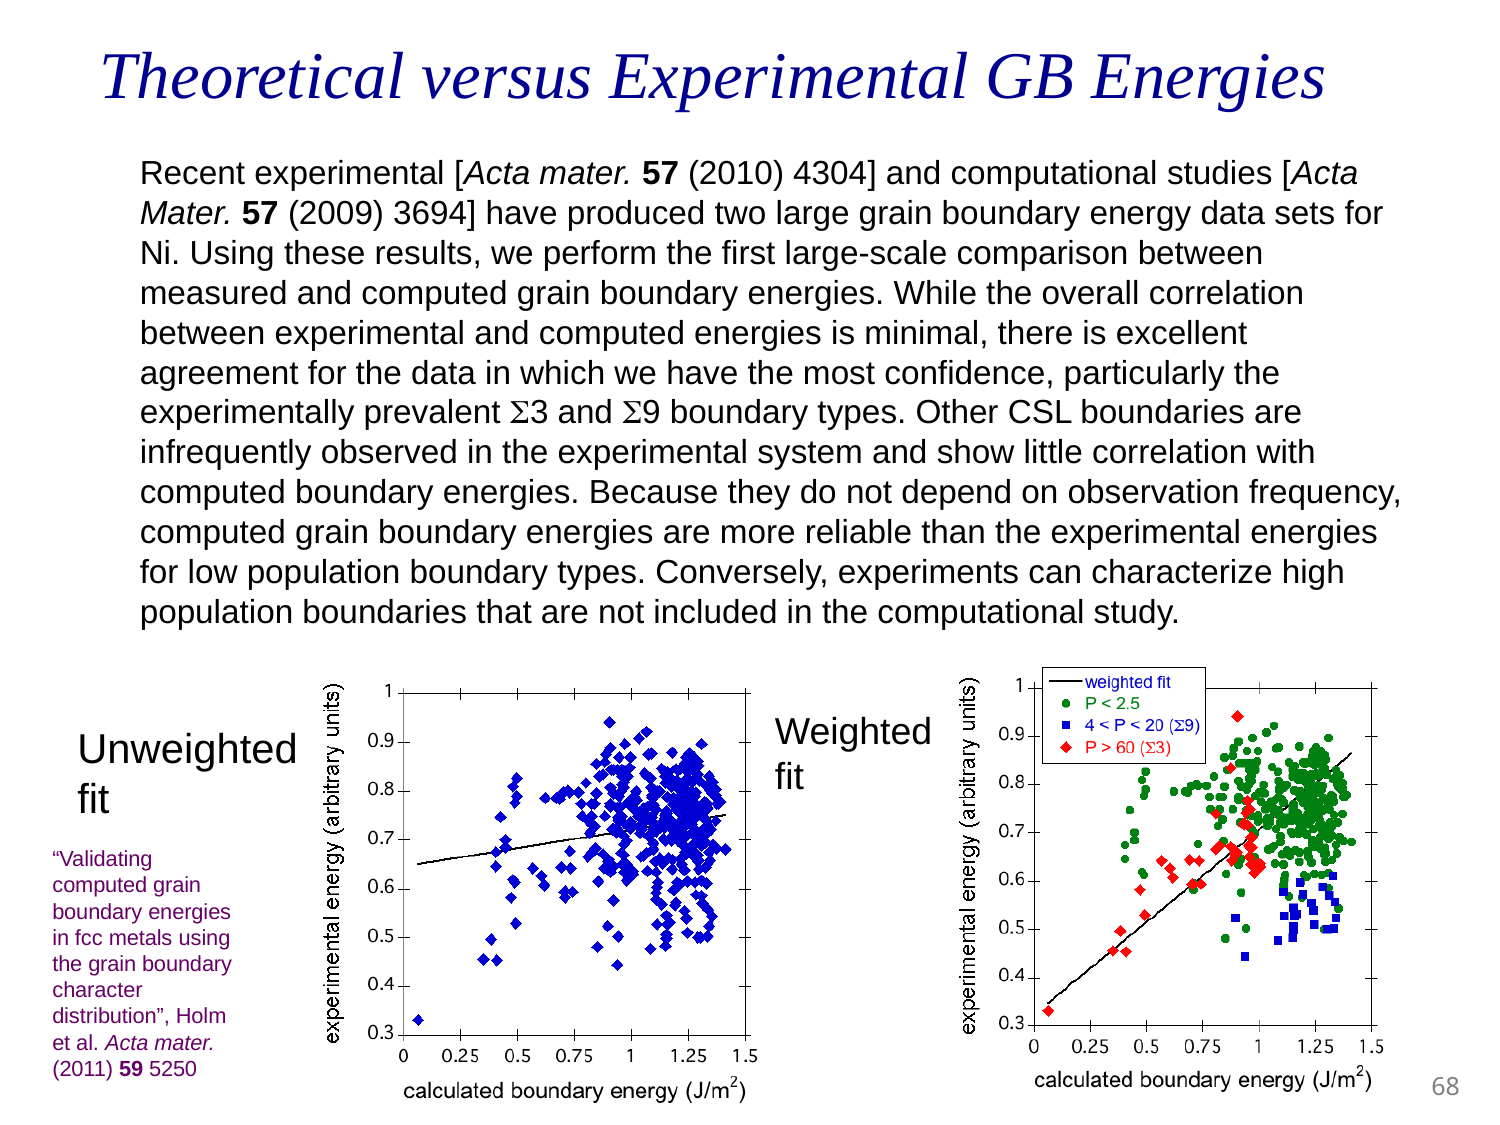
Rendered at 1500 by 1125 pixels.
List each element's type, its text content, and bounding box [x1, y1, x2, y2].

text_box Unweighted fit [62, 714, 307, 830]
text_box “Validating computed grain boundary energies in fcc metals using the grain boundary character distribution”, Holm et al. Acta mater. (2011) 59 5250 [37, 837, 263, 1089]
slide_number 68 [1412, 1062, 1476, 1106]
text_box Theoretical versus Experimental GB Energies [85, 24, 1413, 120]
text_box Weighted fit [771, 699, 944, 805]
picture [312, 674, 768, 1113]
picture [949, 662, 1392, 1100]
text_box Recent experimental [Acta mater. 57 (2010) 4304] and computational studies [Acta Mater. 57 (2009) 3694] have produced two large grain boundary energy data sets for Ni. Using these results, we perform the first large-scale comparison between measured and computed grain boundary energies. While the overall correlation between experimental and computed energies is minimal, there is excellent agreement for the data in which we have the most confidence, particularly the experimentally prevalent 3 and 9 boundary types. Other CSL boundaries are infrequently observed in the experimental system and show little correlation with computed boundary energies. Because they do not depend on observation frequency, computed grain boundary energies are more reliable than the experimental energies for low population boundary types. Conversely, experiments can characterize high population boundaries that are not included in the computational study. [124, 143, 1422, 638]
